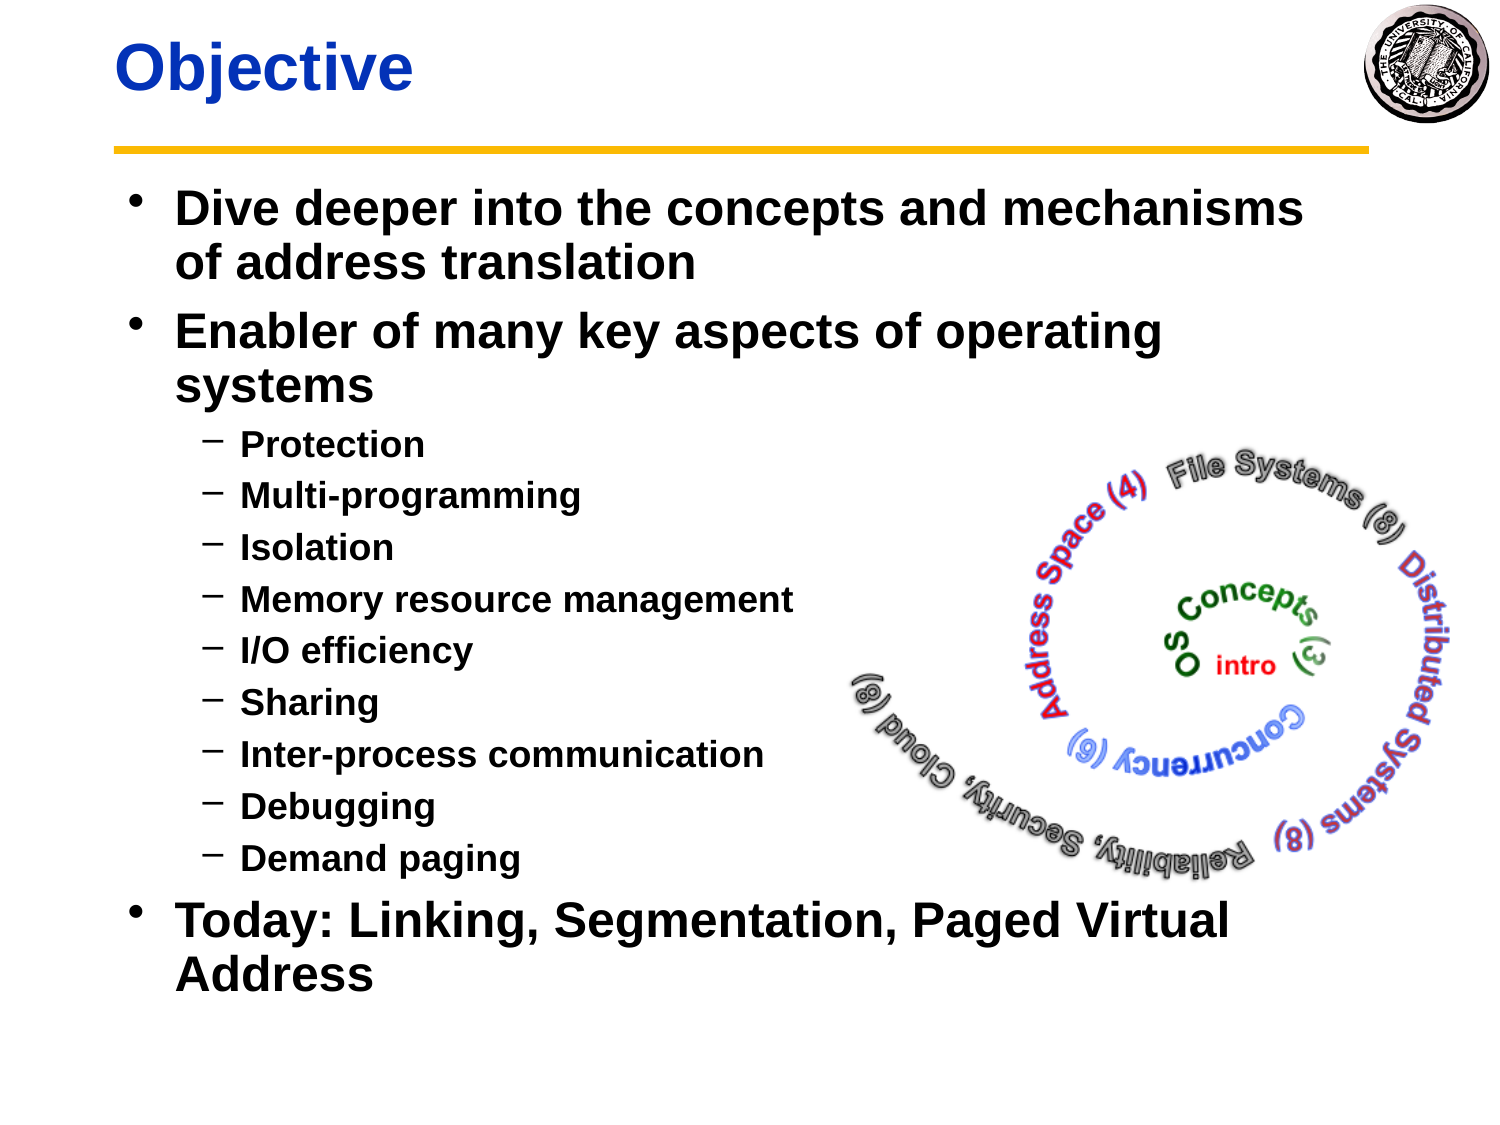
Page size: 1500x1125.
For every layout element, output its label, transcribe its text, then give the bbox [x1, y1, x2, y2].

picture [1350, 0, 1500, 127]
picture [837, 437, 1473, 911]
list Dive deeper into the concepts and mechanisms of address translation Enabler of many key aspects of operating systems Protection Multi-programming Isolation Memory resource management I/O efficiency Sharing Inter-process communication Debugging Demand paging Today: Linking, Segmentation, Paged Virtual Address [112, 174, 1363, 1038]
title Objective [99, 24, 1363, 113]
